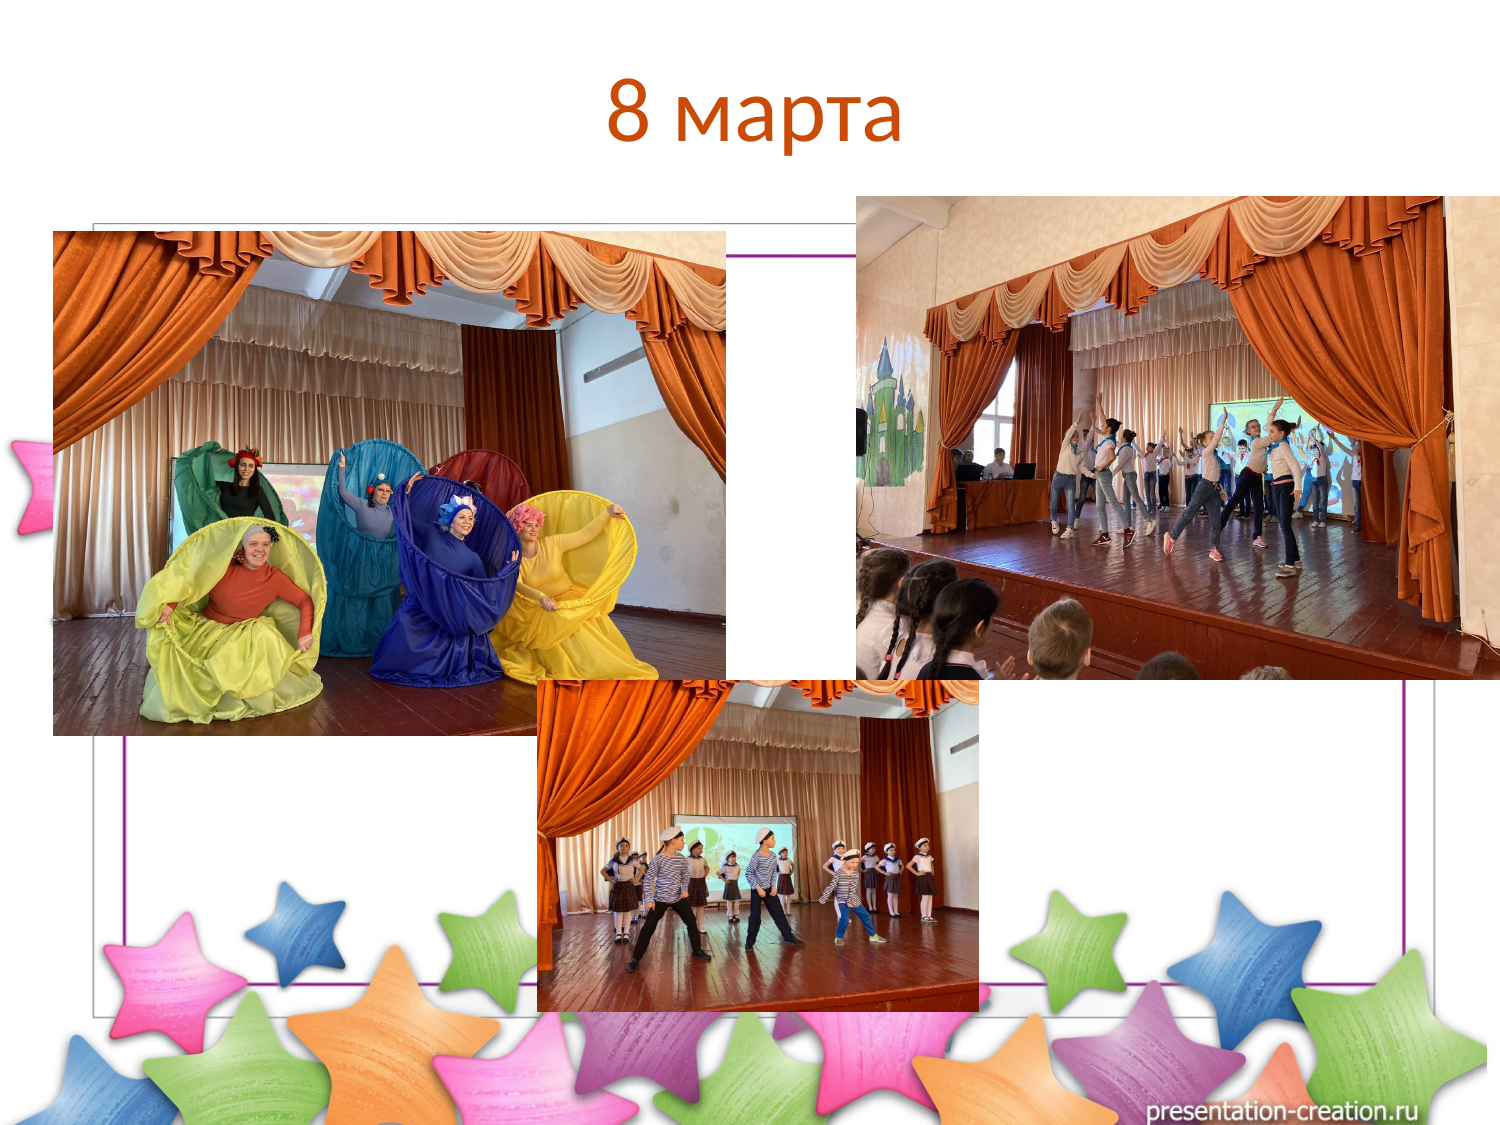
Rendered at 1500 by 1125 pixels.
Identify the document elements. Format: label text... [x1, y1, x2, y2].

title 8 марта [41, 7, 1471, 202]
picture [0, 0, 1500, 1125]
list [52, 231, 726, 737]
